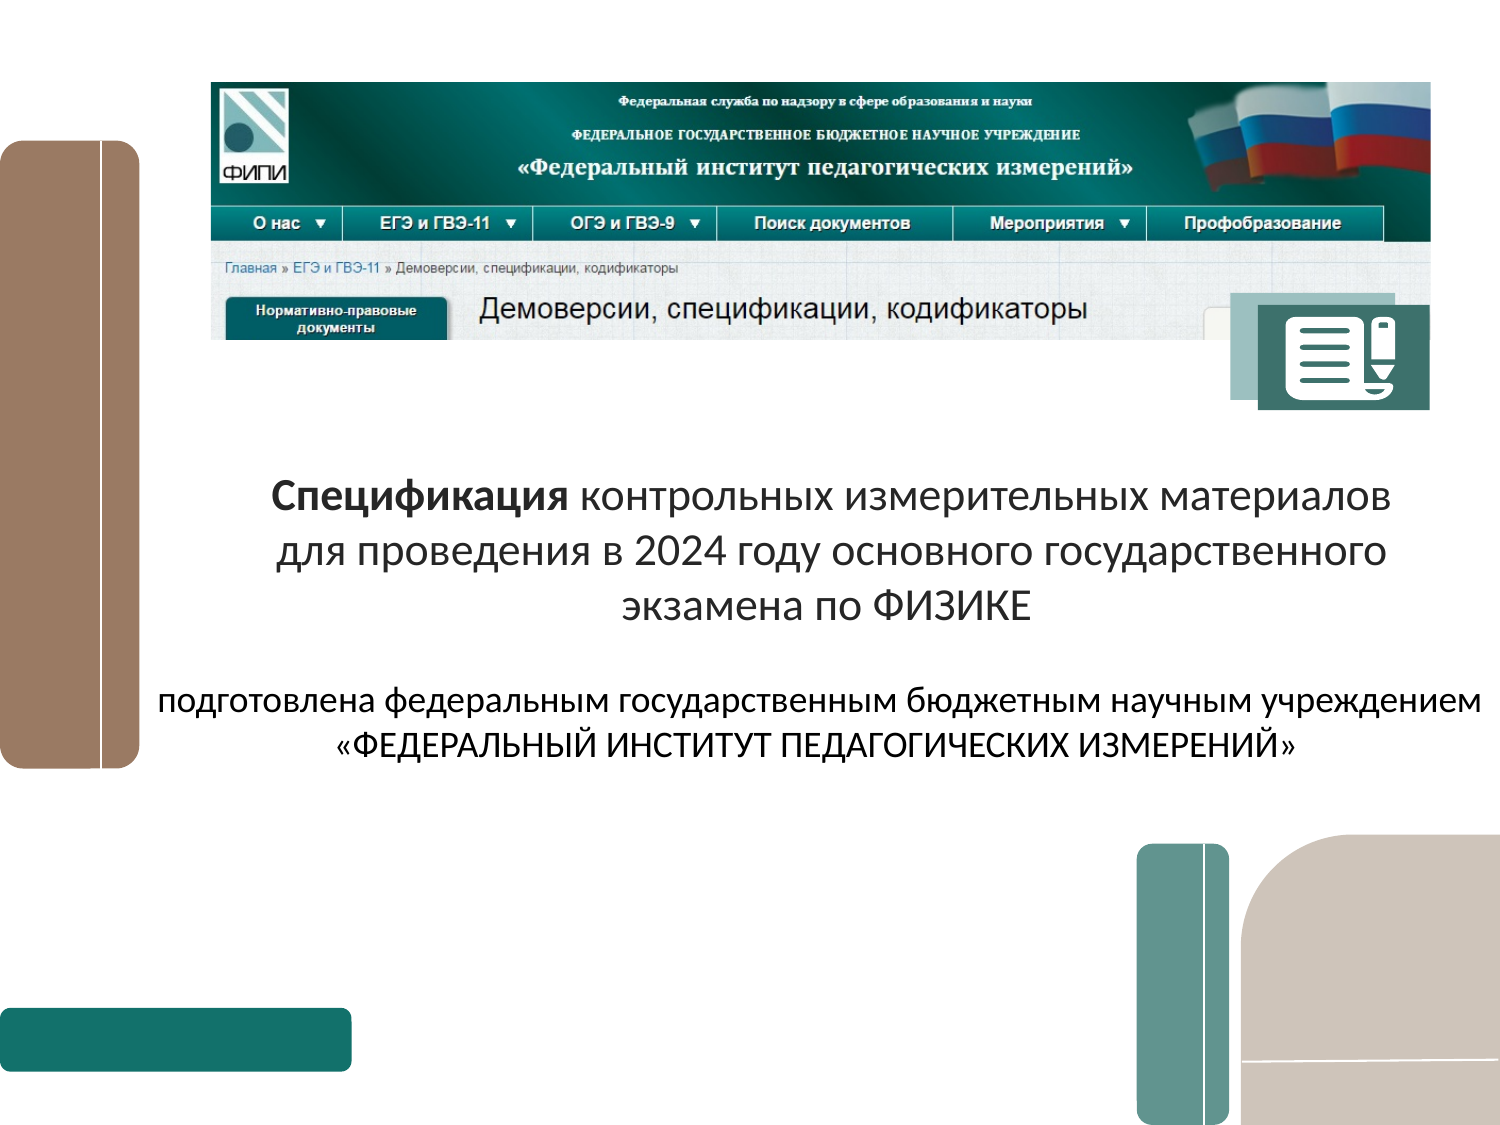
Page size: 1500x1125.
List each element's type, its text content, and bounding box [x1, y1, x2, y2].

picture [210, 81, 1431, 341]
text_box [1041, 937, 1324, 1031]
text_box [1230, 292, 1430, 411]
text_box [0, 384, 384, 525]
text_box подготовлена федеральным государственным бюджетным научным учреждением «ФЕДЕРАЛЬНЫЙ ИНСТИТУТ ПЕДАГОГИЧЕСКИХ ИЗМЕРЕНИЙ» [140, 667, 1500, 773]
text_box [1224, 849, 1500, 1110]
text_box Спецификация контрольных измерительных материалов для проведения в 2024 году основного государственного экзамена по ФИЗИКЕ [234, 457, 1430, 637]
text_box [0, 1007, 352, 1072]
